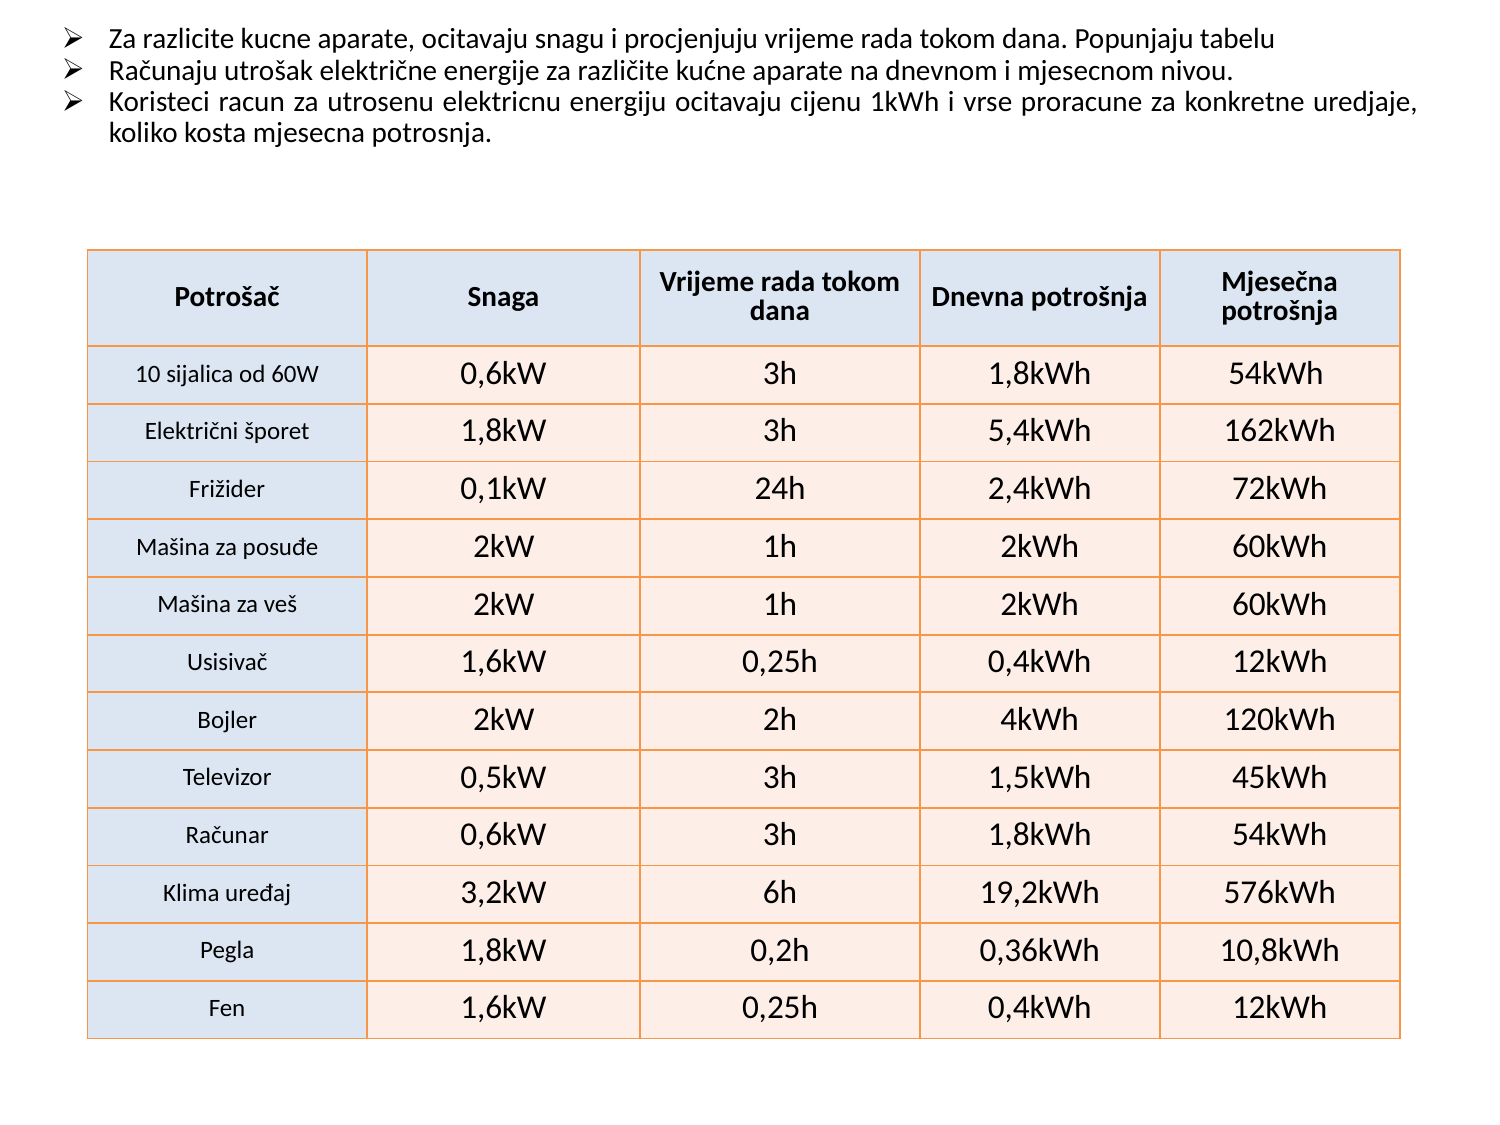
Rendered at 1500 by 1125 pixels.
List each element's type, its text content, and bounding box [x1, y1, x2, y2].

table_cell Frižider [88, 462, 366, 518]
table_cell 45kWh [1161, 751, 1399, 807]
table_cell Televizor [88, 751, 366, 807]
table_cell 5,4kWh [921, 405, 1159, 461]
table_cell 2h [641, 693, 919, 749]
table_cell Računar [88, 809, 366, 865]
table_cell 0,25h [641, 982, 919, 1038]
table_cell Mašina za veš [88, 578, 366, 634]
table_cell Fen [88, 982, 366, 1038]
table_cell 0,6kW [368, 347, 639, 403]
table_cell Mašina za posuđe [88, 520, 366, 576]
table_cell 0,2h [641, 924, 919, 980]
table_cell 3h [641, 347, 919, 403]
table_cell 2kWh [921, 520, 1159, 576]
table_cell 60kWh [1161, 520, 1399, 576]
table_cell 3,2kW [368, 866, 639, 922]
table_cell 2,4kWh [921, 462, 1159, 518]
table_cell 54kWh [1161, 809, 1399, 865]
table_cell 162kWh [1161, 405, 1399, 461]
table_cell Električni šporet [88, 405, 366, 461]
table_header Za razlicite kucne aparate, ocitavaju snagu i procjenjuju vrijeme rada tokom dana. Popunjaju tabelu Računaju utrošak električne energije za različite kućne aparate na dnevnom i mjesecnom nivou. Koristeci racun za utrosenu elektricnu energiju ocitavaju cijenu 1kWh i vrse proracune za konkretne uredjaje, koliko kosta mjesecna potrosnja. [26, 26, 1437, 149]
table_cell 60kWh [1161, 578, 1399, 634]
table_cell 1,5kWh [921, 751, 1159, 807]
table_header Mjesečna potrošnja [1161, 251, 1399, 345]
table_cell 19,2kWh [921, 866, 1159, 922]
table_header Dnevna potrošnja [921, 251, 1159, 345]
table_cell 1,6kW [368, 982, 639, 1038]
table_cell 1h [641, 578, 919, 634]
table_cell Bojler [88, 693, 366, 749]
table_cell Klima uređaj [88, 866, 366, 922]
table_cell 3h [641, 809, 919, 865]
table_cell 0,6kW [368, 809, 639, 865]
table_cell 2kW [368, 578, 639, 634]
table_cell 0,1kW [368, 462, 639, 518]
table_cell 0,25h [641, 636, 919, 691]
table_cell 54kWh [1161, 347, 1399, 403]
table_header Potrošač [88, 251, 366, 345]
table_cell 1,8kWh [921, 347, 1159, 403]
table_cell Pegla [88, 924, 366, 980]
table_cell 72kWh [1161, 462, 1399, 518]
table_cell 6h [641, 866, 919, 922]
table_cell 1h [641, 520, 919, 576]
table_cell 0,36kWh [921, 924, 1159, 980]
table_cell 3h [641, 405, 919, 461]
table_cell 1,6kW [368, 636, 639, 691]
table_cell 0,4kWh [921, 982, 1159, 1038]
table_header Snaga [368, 251, 639, 345]
table_cell 120kWh [1161, 693, 1399, 749]
table_cell 0,4kWh [921, 636, 1159, 691]
table_cell 4kWh [921, 693, 1159, 749]
table_cell 0,5kW [368, 751, 639, 807]
table_cell 12kWh [1161, 636, 1399, 691]
table_cell 1,8kWh [921, 809, 1159, 865]
table_cell 24h [641, 462, 919, 518]
table_cell 1,8kW [368, 924, 639, 980]
table_cell 2kW [368, 520, 639, 576]
table_cell 2kW [368, 693, 639, 749]
table_header Vrijeme rada tokom dana [641, 251, 919, 345]
table_cell 1,8kW [368, 405, 639, 461]
table_cell 2kWh [921, 578, 1159, 634]
table_cell 12kWh [1161, 982, 1399, 1038]
table_cell 10,8kWh [1161, 924, 1399, 980]
table_cell Usisivač [88, 636, 366, 691]
table_cell 10 sijalica od 60W [88, 347, 366, 403]
table_cell 576kWh [1161, 866, 1399, 922]
table_cell 3h [641, 751, 919, 807]
